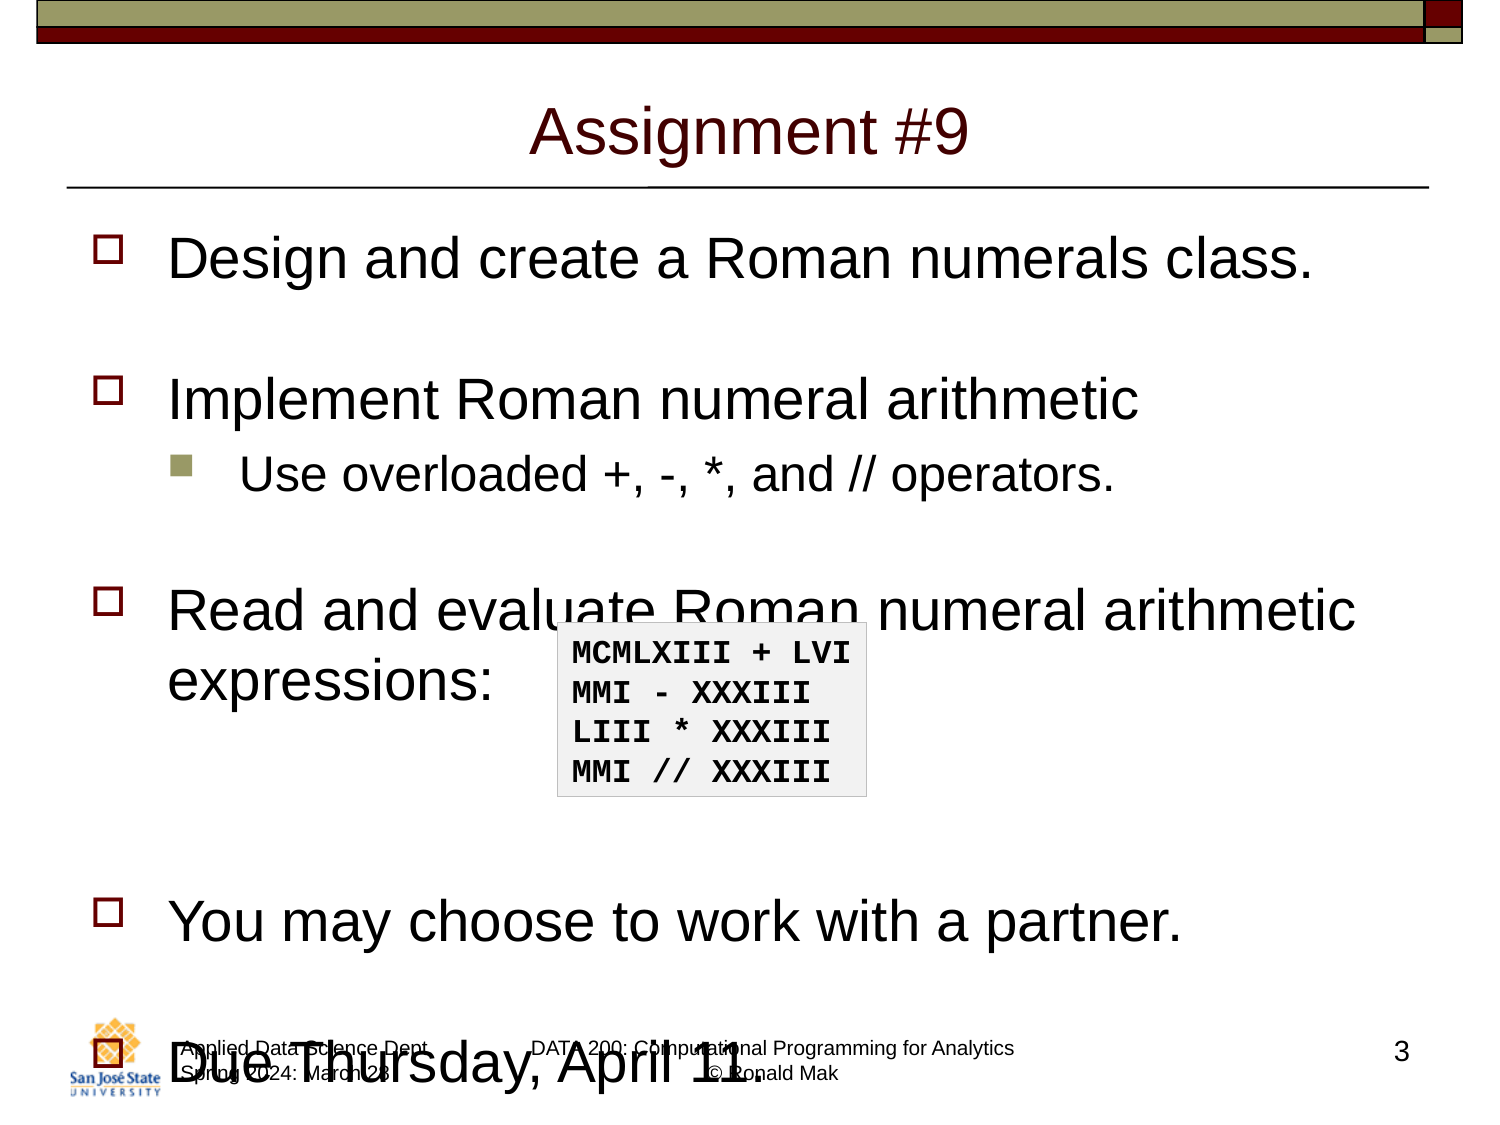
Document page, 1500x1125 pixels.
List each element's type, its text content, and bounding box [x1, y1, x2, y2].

picture [60, 1012, 166, 1112]
slide_number 3 [1112, 1025, 1425, 1100]
title Assignment #9 [75, 67, 1425, 175]
text_box MCMLXIII + LVI MMI - XXXIII LIII * XXXIII MMI // XXXIII [557, 622, 867, 797]
list Design and create a Roman numerals class. Implement Roman numeral arithmetic Use overloaded +, -, *, and // operators. Read and evaluate Roman numeral arithmetic expressions: You may choose to work with a partner. Due Thursday, April 11. [75, 212, 1425, 1006]
